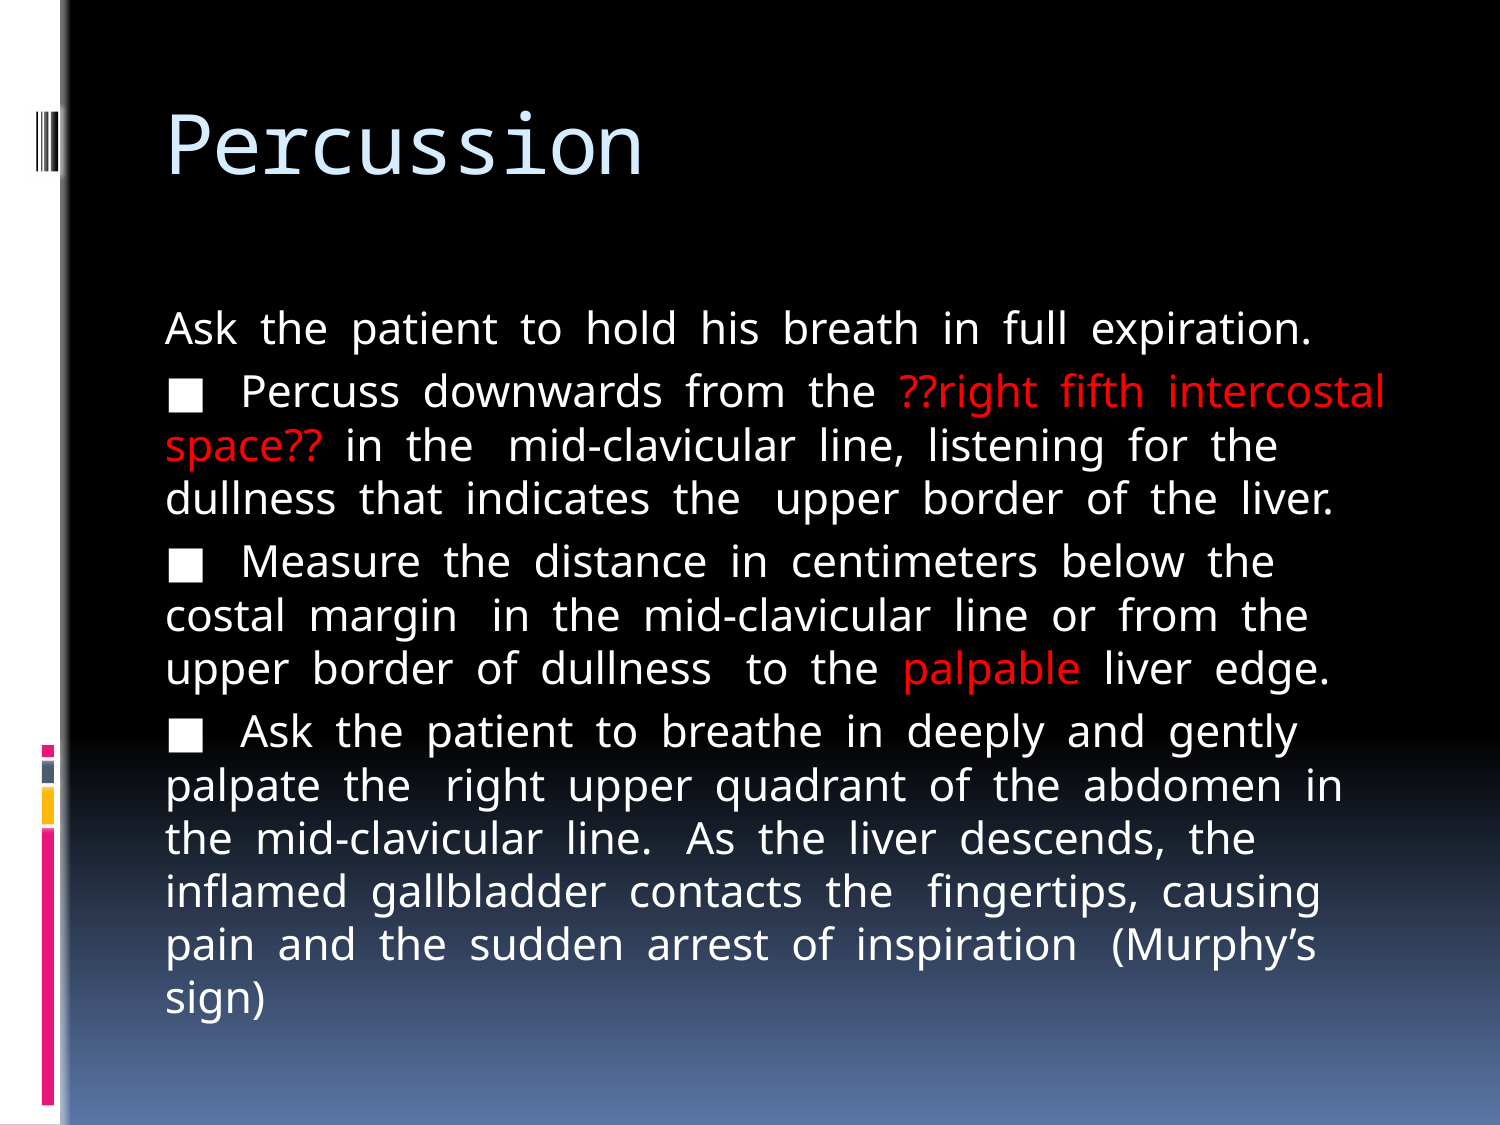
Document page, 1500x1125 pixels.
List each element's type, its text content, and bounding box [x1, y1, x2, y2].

list Ask the patient to hold his breath in full expiration. ■ Percuss downwards from the ??right fifth intercostal space?? in the mid-clavicular line, listening for the dullness that indicates the upper border of the liver. ■ Measure the distance in centimeters below the costal margin in the mid-clavicular line or from the upper border of dullness to the palpable liver edge. ■ Ask the patient to breathe in deeply and gently palpate the right upper quadrant of the abdomen in the mid-clavicular line. As the liver descends, the inflamed gallbladder contacts the fingertips, causing pain and the sudden arrest of inspiration (Murphy’s sign) [150, 292, 1425, 1043]
title Percussion [150, 83, 1425, 234]
